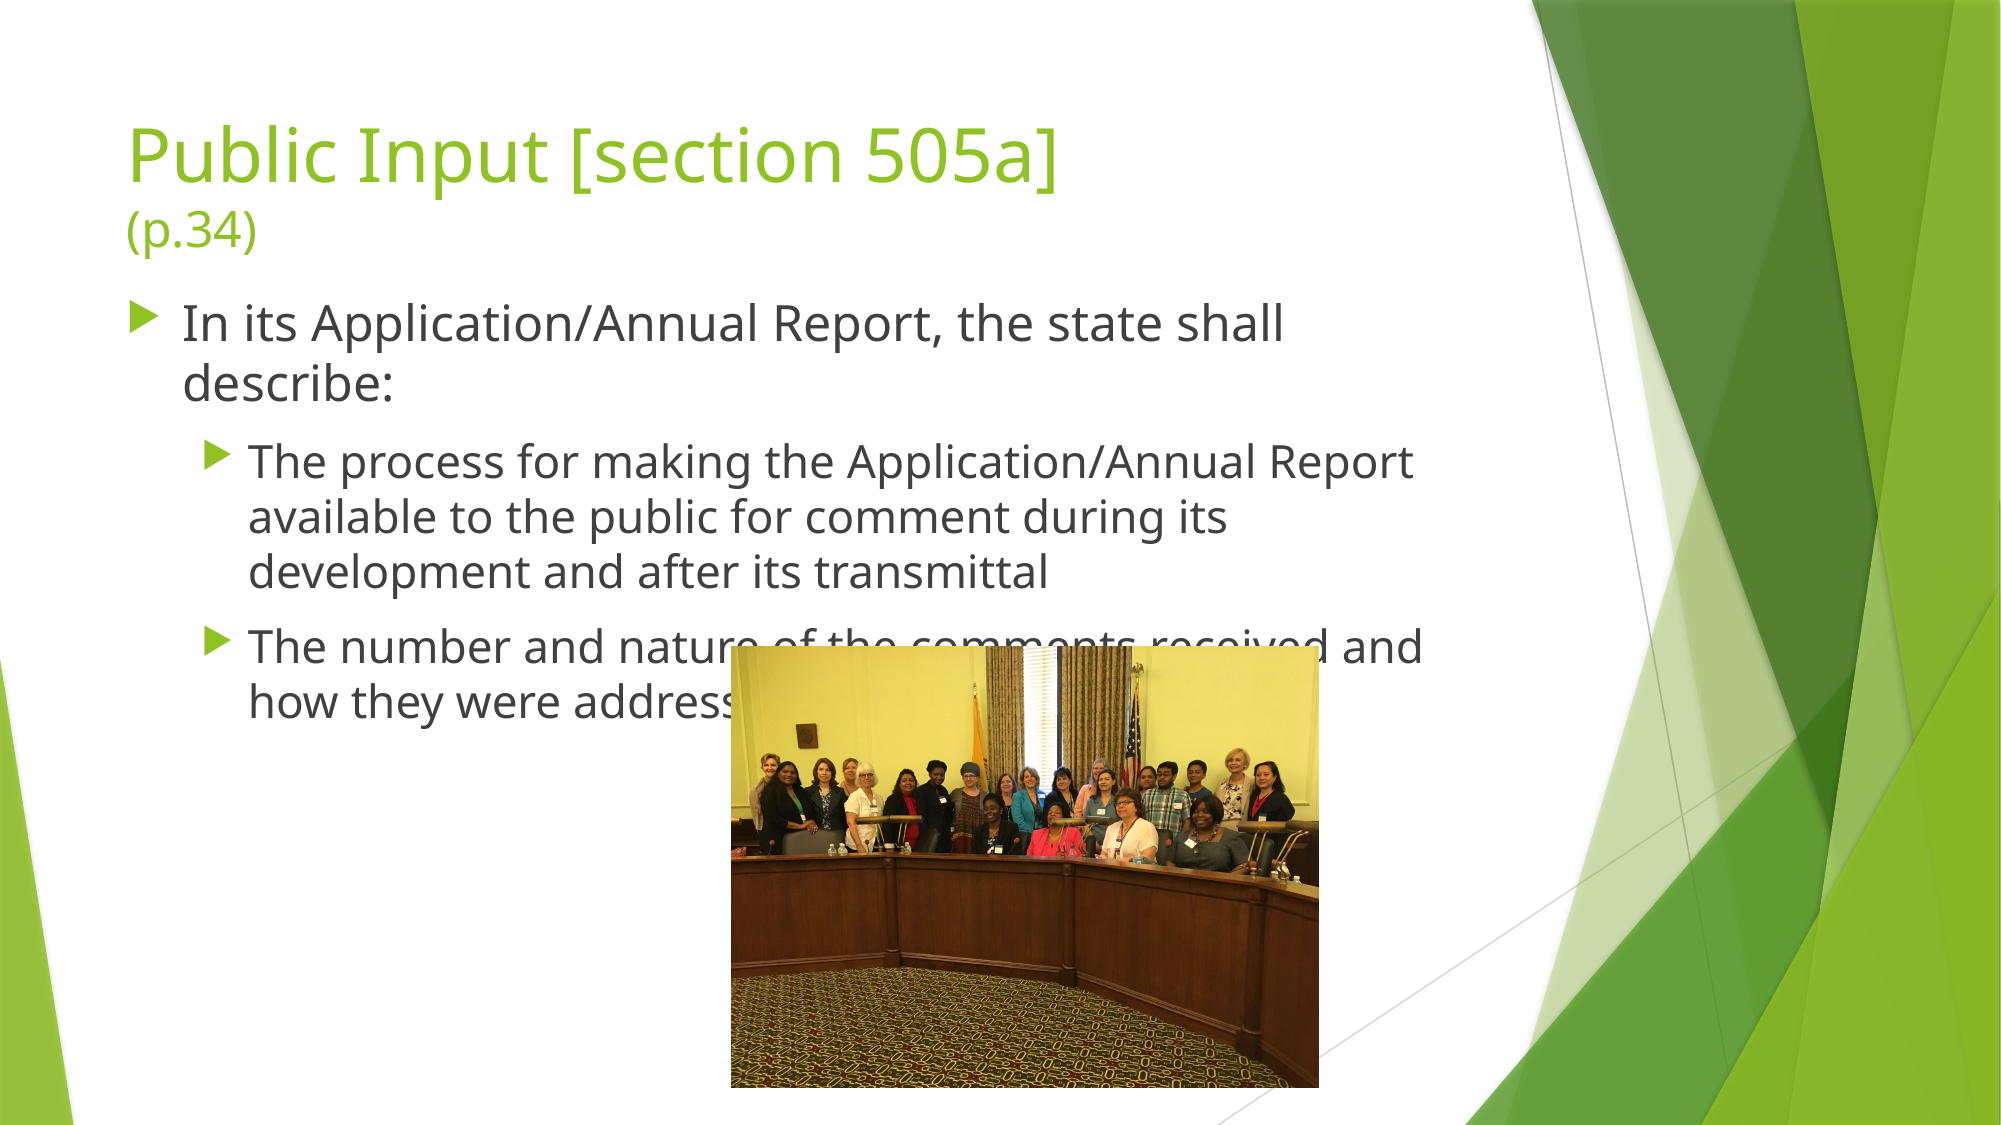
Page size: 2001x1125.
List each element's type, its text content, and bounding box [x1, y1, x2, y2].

list In its Application/Annual Report, the state shall describe: The process for making the Application/Annual Report available to the public for comment during its development and after its transmittal The number and nature of the comments received and how they were addressed [111, 284, 1522, 882]
title Public Input [section 505a] (p.34) [111, 99, 1522, 284]
picture [730, 646, 1320, 1088]
